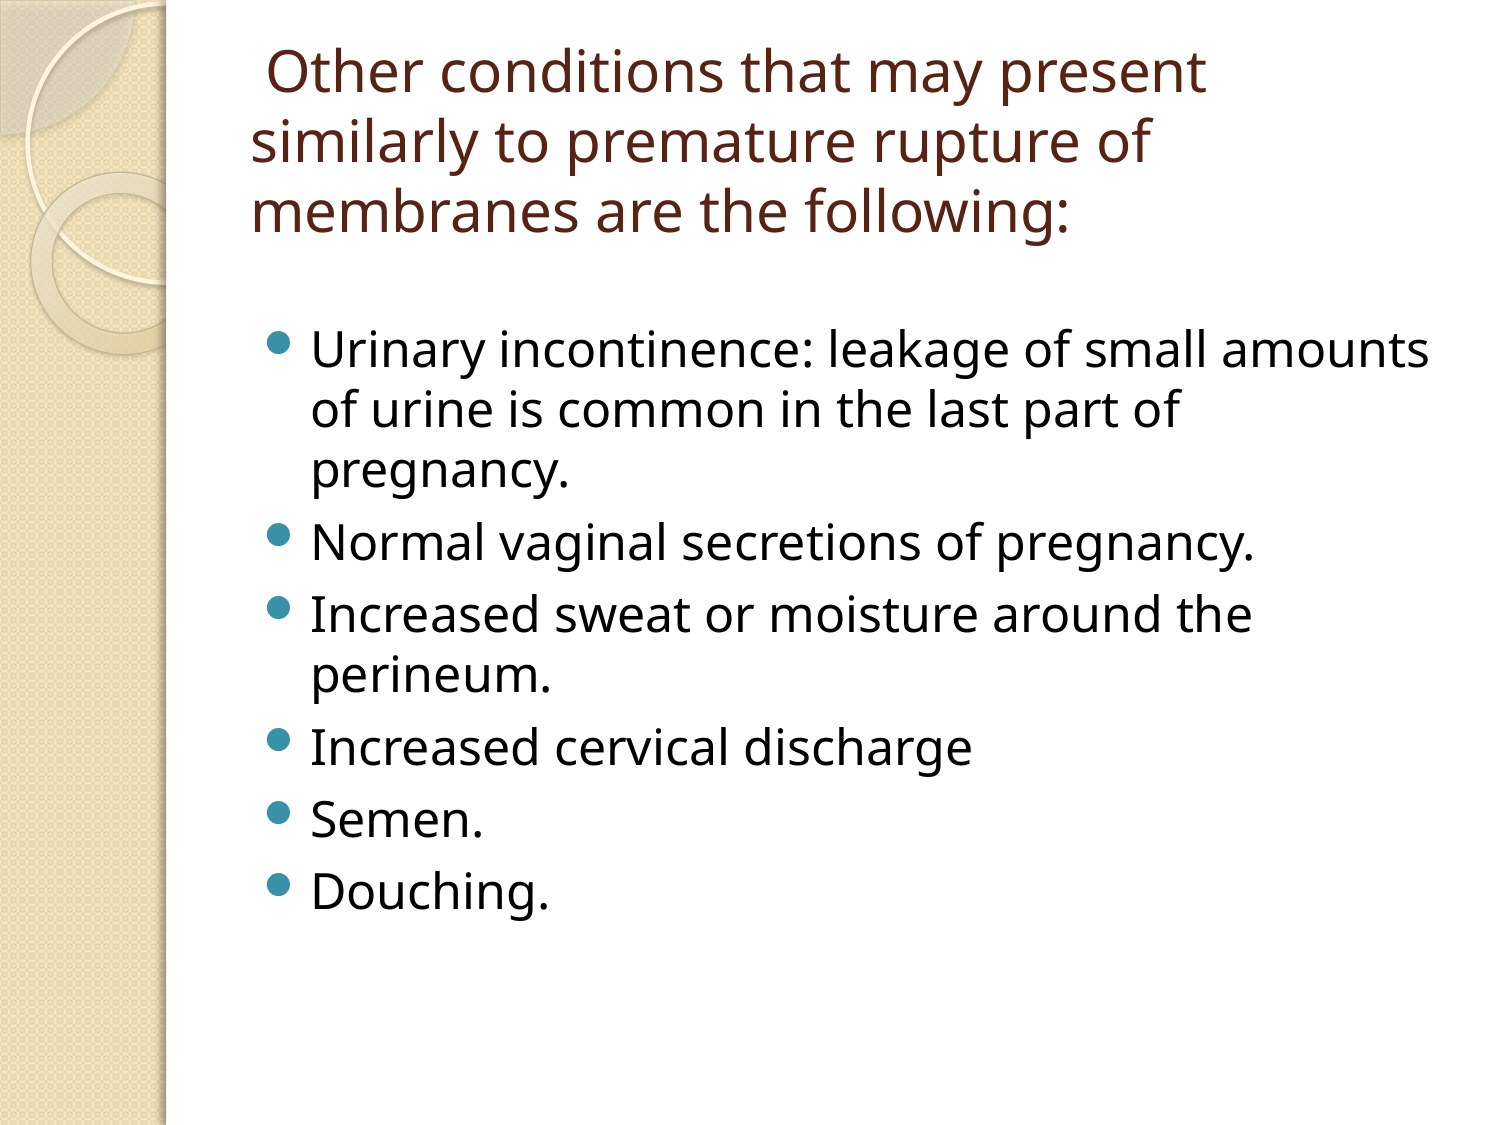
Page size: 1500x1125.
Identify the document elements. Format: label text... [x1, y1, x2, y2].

title Other conditions that may present similarly to premature rupture of membranes are the following: [235, 45, 1466, 233]
list Urinary incontinence: leakage of small amounts of urine is common in the last part of pregnancy. Normal vaginal secretions of pregnancy. Increased sweat or moisture around the perineum. Increased cervical discharge Semen. Douching. [235, 237, 1466, 1025]
